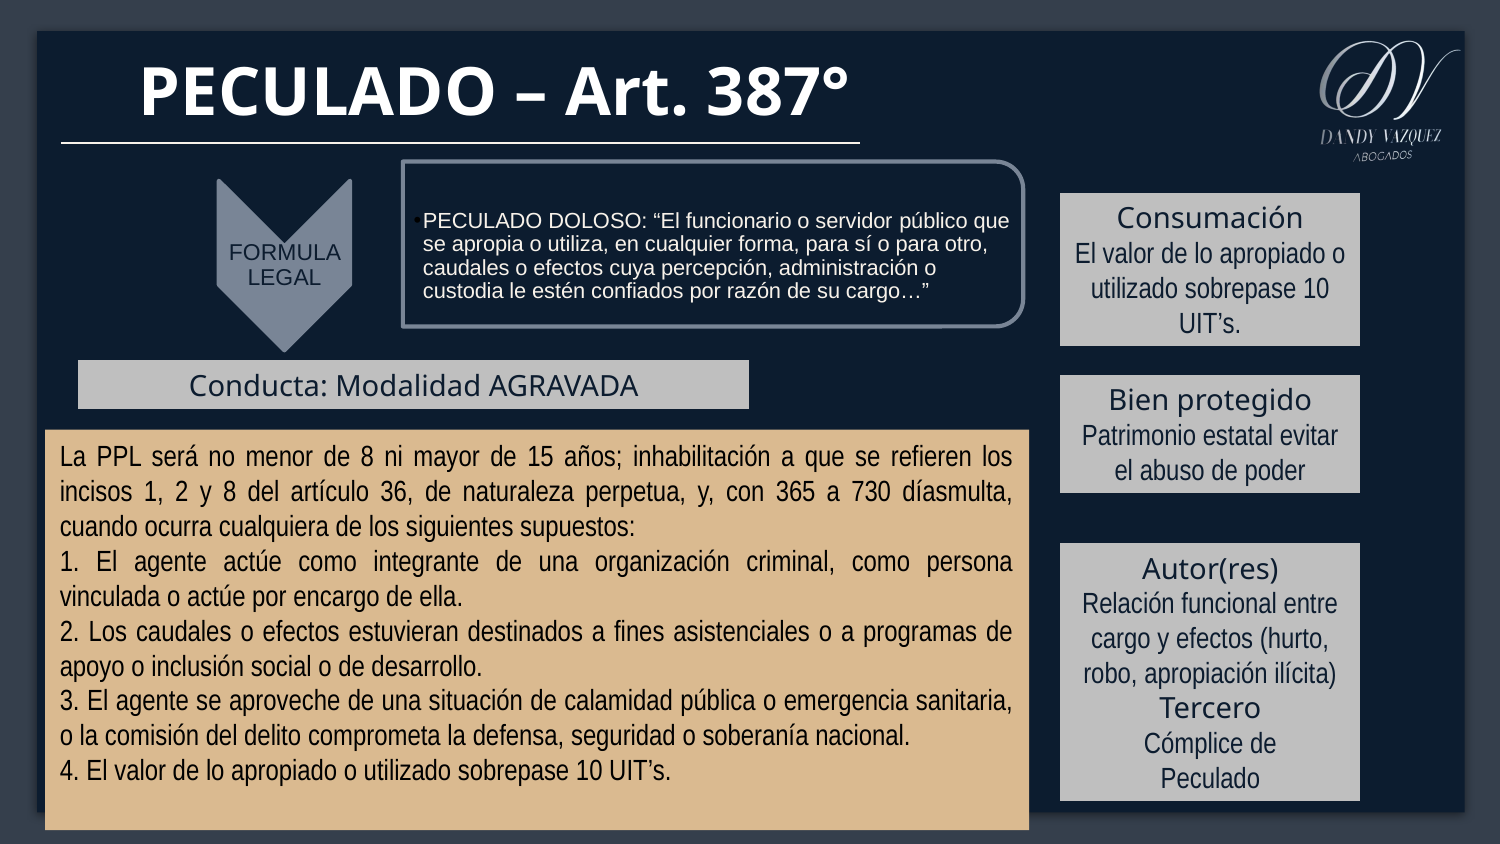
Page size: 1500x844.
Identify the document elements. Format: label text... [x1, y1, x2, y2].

text_box Autor(res) Relación funcional entre cargo y efectos (hurto, robo, apropiación ilícita) Tercero Cómplice de Peculado [1059, 542, 1361, 802]
title PECULADO – Art. 387° [21, 34, 968, 123]
text_box La PPL será no menor de 8 ni mayor de 15 años; inhabilitación a que se refieren los incisos 1, 2 y 8 del artículo 36, de naturaleza perpetua, y, con 365 a 730 díasmulta, cuando ocurra cualquiera de los siguientes supuestos: 1. El agente actúe como integrante de una organización criminal, como persona vinculada o actúe por encargo de ella. 2. Los caudales o efectos estuvieran destinados a fines asistenciales o a programas de apoyo o inclusión social o de desarrollo. 3. El agente se aproveche de una situación de calamidad pública o emergencia sanitaria, o la comisión del delito comprometa la defensa, seguridad o soberanía nacional. 4. El valor de lo apropiado o utilizado sobrepase 10 UIT’s. [43, 428, 1031, 832]
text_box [0, 159, 1356, 353]
text_box Bien protegido Patrimonio estatal evitar el abuso de poder [1059, 374, 1361, 494]
picture [1251, 0, 1500, 232]
text_box Conducta: Modalidad AGRAVADA [77, 361, 750, 410]
